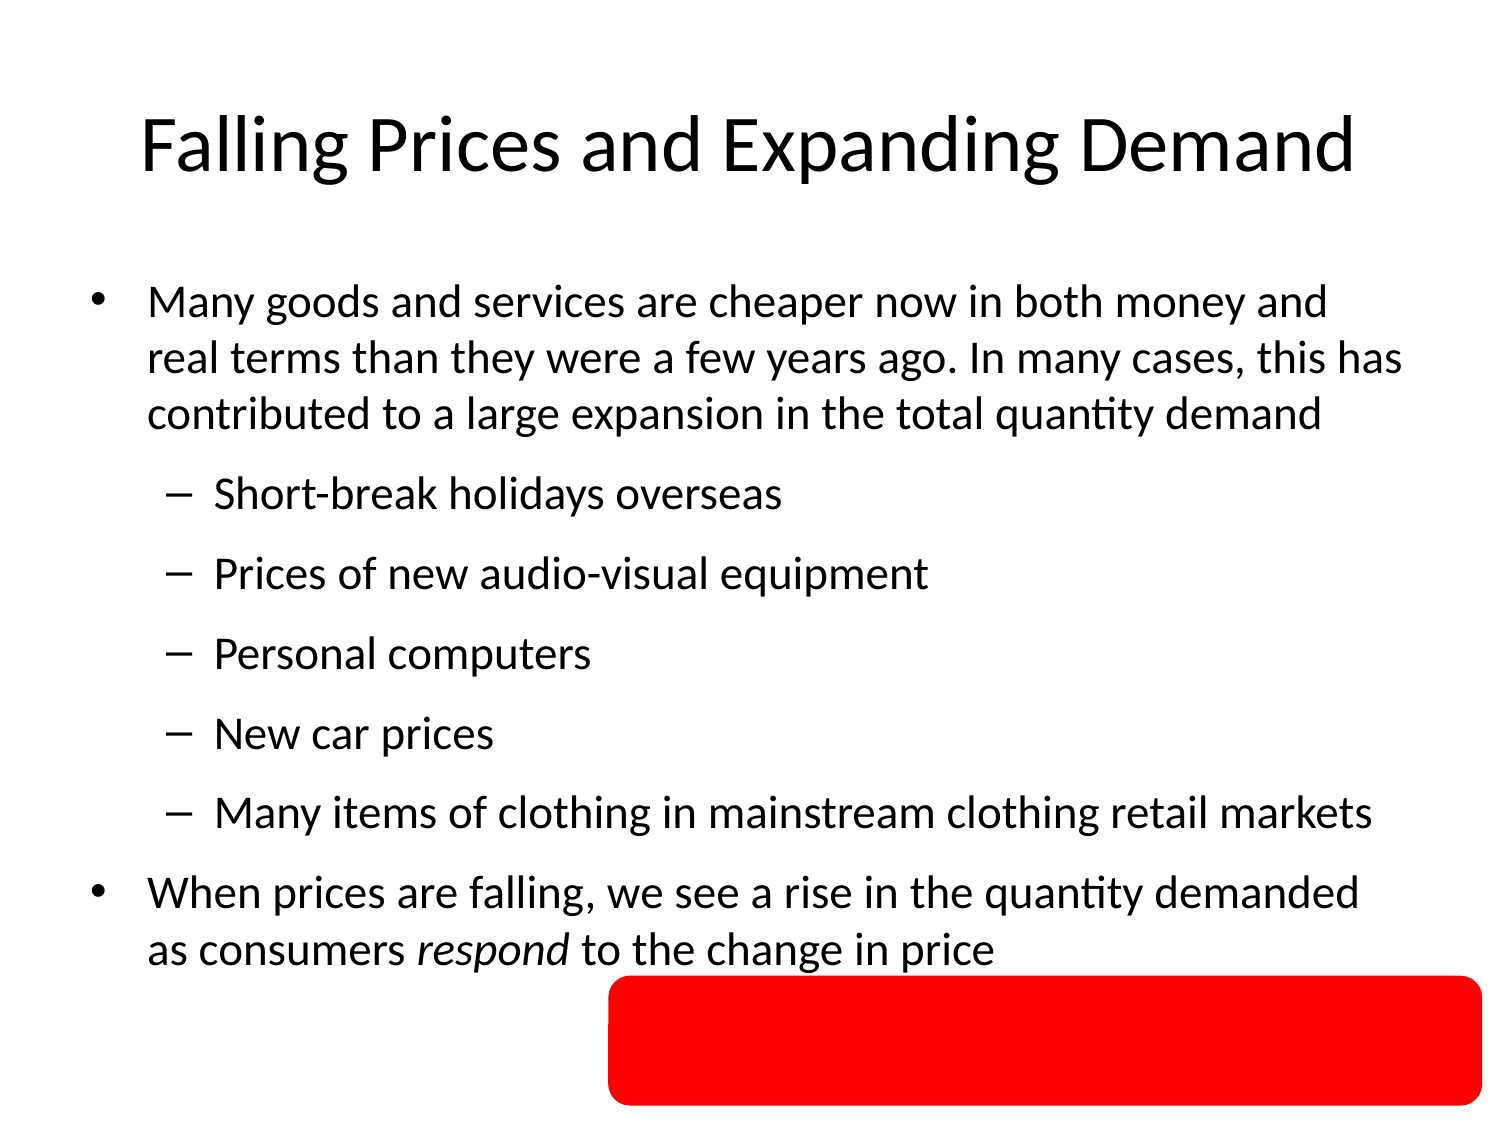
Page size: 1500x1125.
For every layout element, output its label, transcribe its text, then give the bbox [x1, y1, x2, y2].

title Falling Prices and Expanding Demand [75, 45, 1425, 233]
list Many goods and services are cheaper now in both money and real terms than they were a few years ago. In many cases, this has contributed to a large expansion in the total quantity demand Short-break holidays overseas Prices of new audio-visual equipment Personal computers New car prices Many items of clothing in mainstream clothing retail markets When prices are falling, we see a rise in the quantity demanded as consumers respond to the change in price [75, 262, 1425, 1005]
